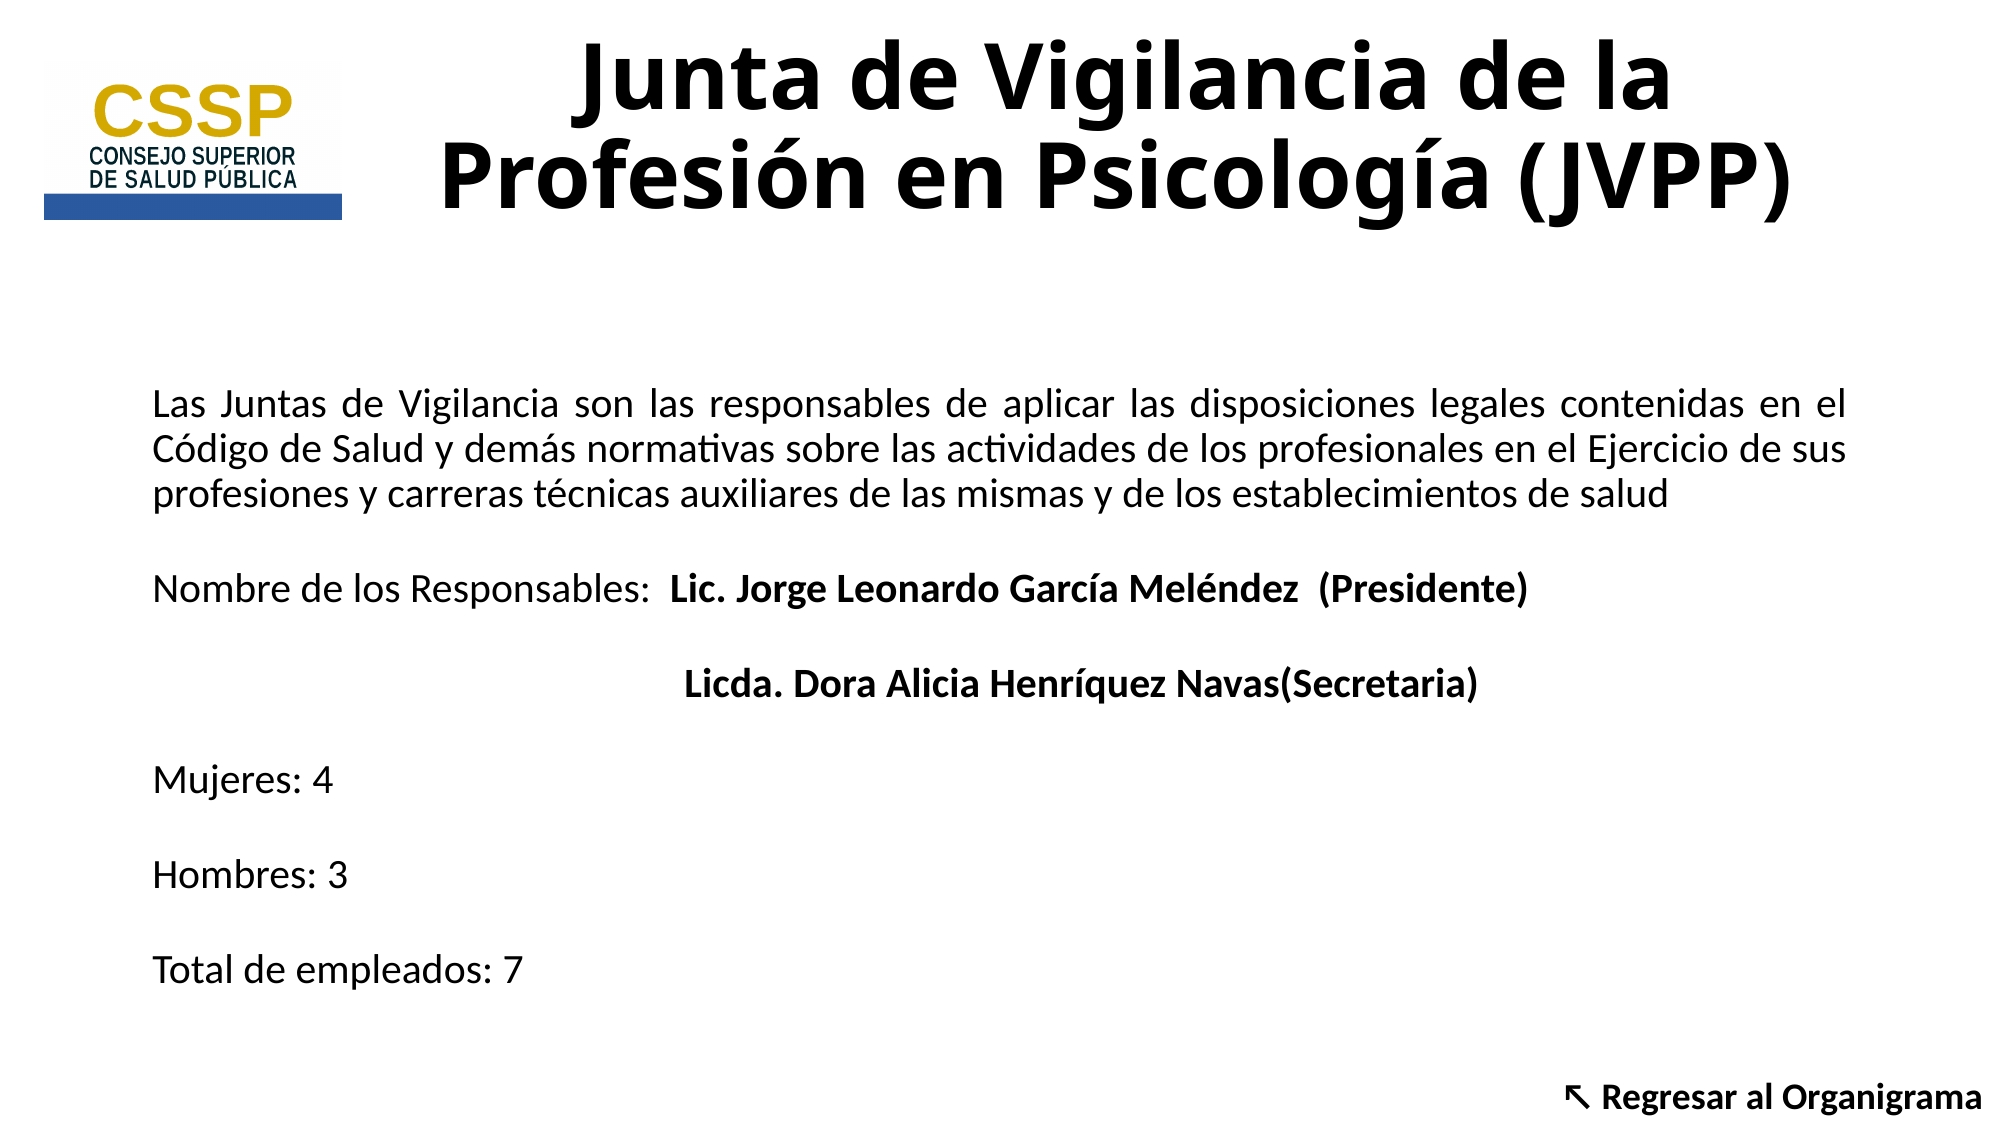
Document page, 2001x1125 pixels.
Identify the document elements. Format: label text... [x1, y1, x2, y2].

title Junta de Vigilancia de la Profesión en Psicología (JVPP) [368, 22, 1863, 241]
list Las Juntas de Vigilancia son las responsables de aplicar las disposiciones legales contenidas en el Código de Salud y demás normativas sobre las actividades de los profesionales en el Ejercicio de sus profesiones y carreras técnicas auxiliares de las mismas y de los establecimientos de salud Nombre de los Responsables: Lic. Jorge Leonardo García Meléndez (Presidente) Licda. Dora Alicia Henríquez Navas(Secretaria) Mujeres: 4 Hombres: 3 Total de empleados: 7 [137, 273, 1863, 1066]
picture [44, 61, 342, 221]
text_box ↖ Regresar al Organigrama [1546, 1064, 1999, 1125]
